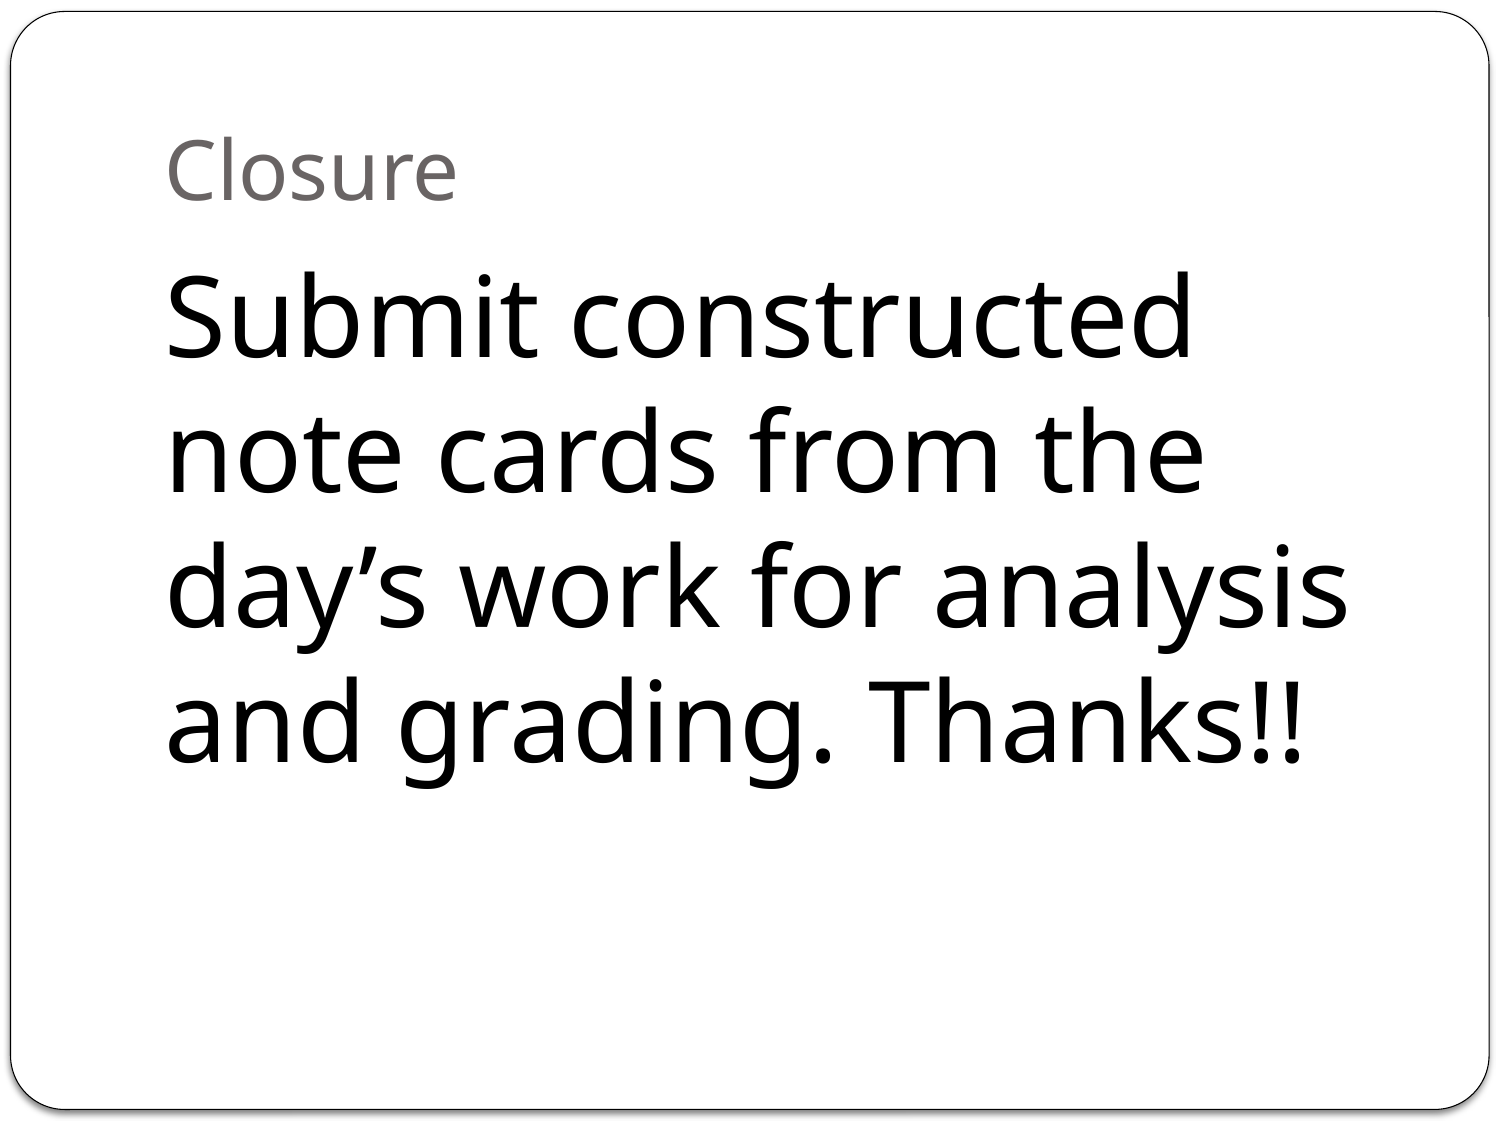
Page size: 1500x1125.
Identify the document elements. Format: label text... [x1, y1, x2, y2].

list Submit constructed note cards from the day’s work for analysis and grading. Thanks!! [150, 237, 1425, 988]
title Closure [150, 45, 1425, 233]
